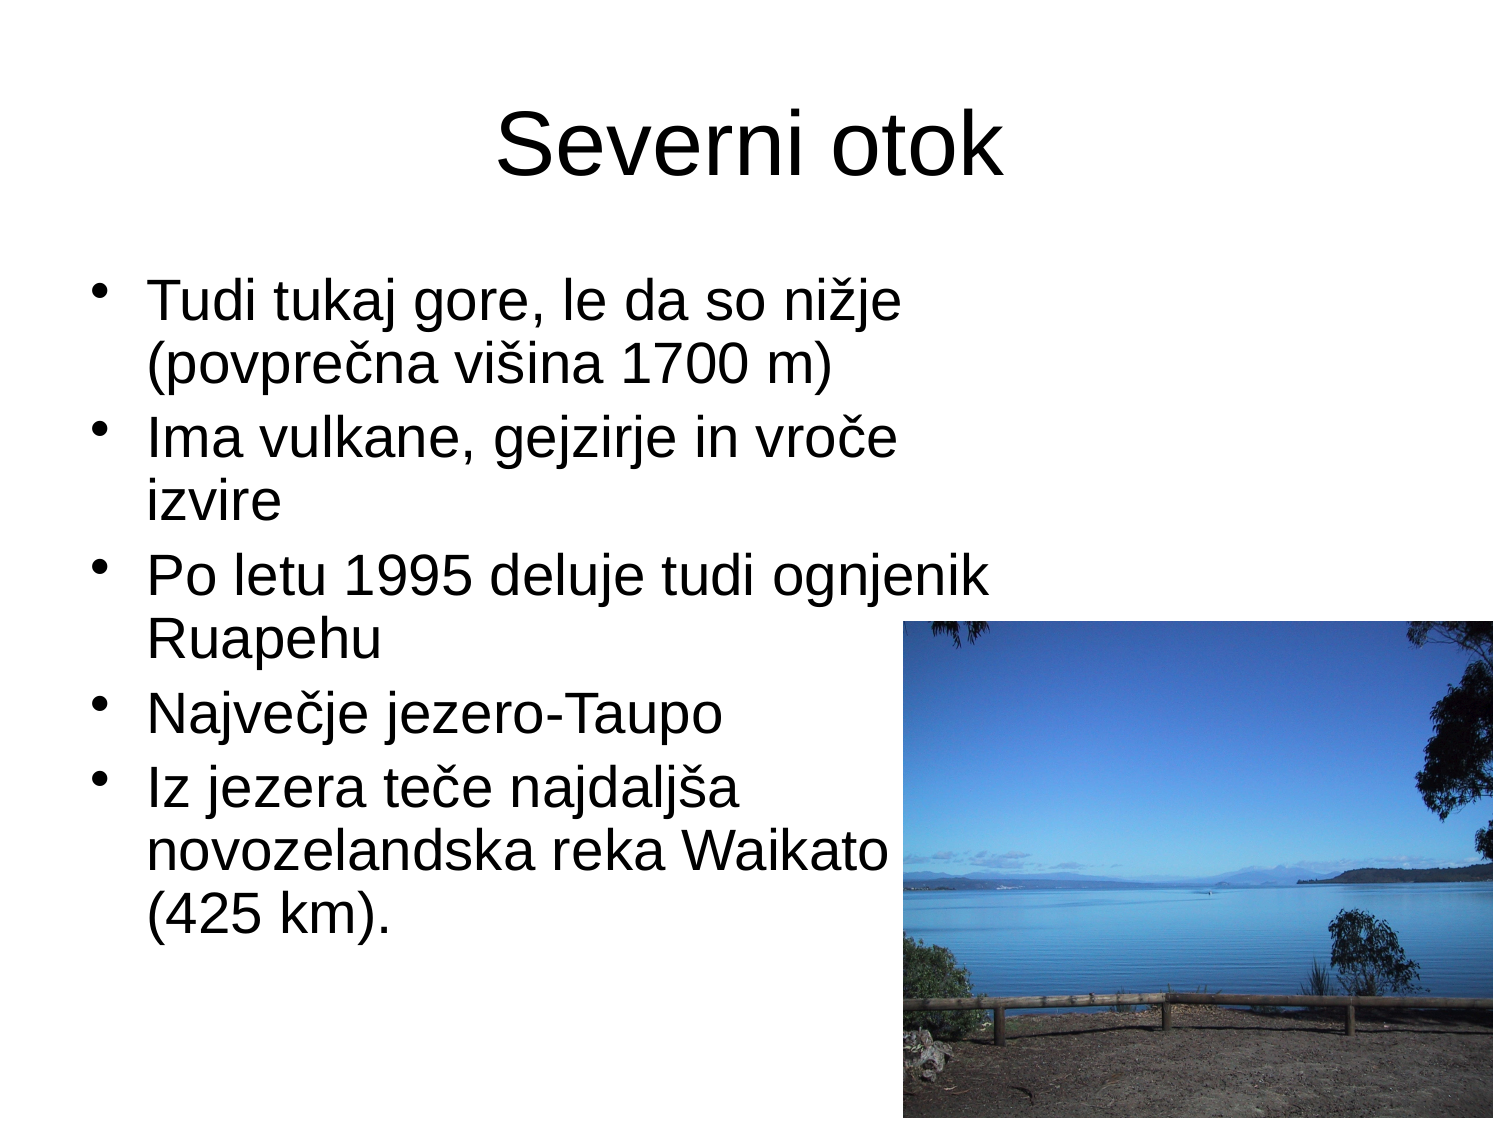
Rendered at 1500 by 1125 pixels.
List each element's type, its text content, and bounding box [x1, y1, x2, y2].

list Tudi tukaj gore, le da so nižje (povprečna višina 1700 m) Ima vulkane, gejzirje in vroče izvire Po letu 1995 deluje tudi ognjenik Ruapehu Največje jezero-Taupo Iz jezera teče najdaljša novozelandska reka Waikato (425 km). [75, 262, 1010, 1005]
title Severni otok [75, 45, 1425, 233]
picture [903, 621, 1493, 1118]
